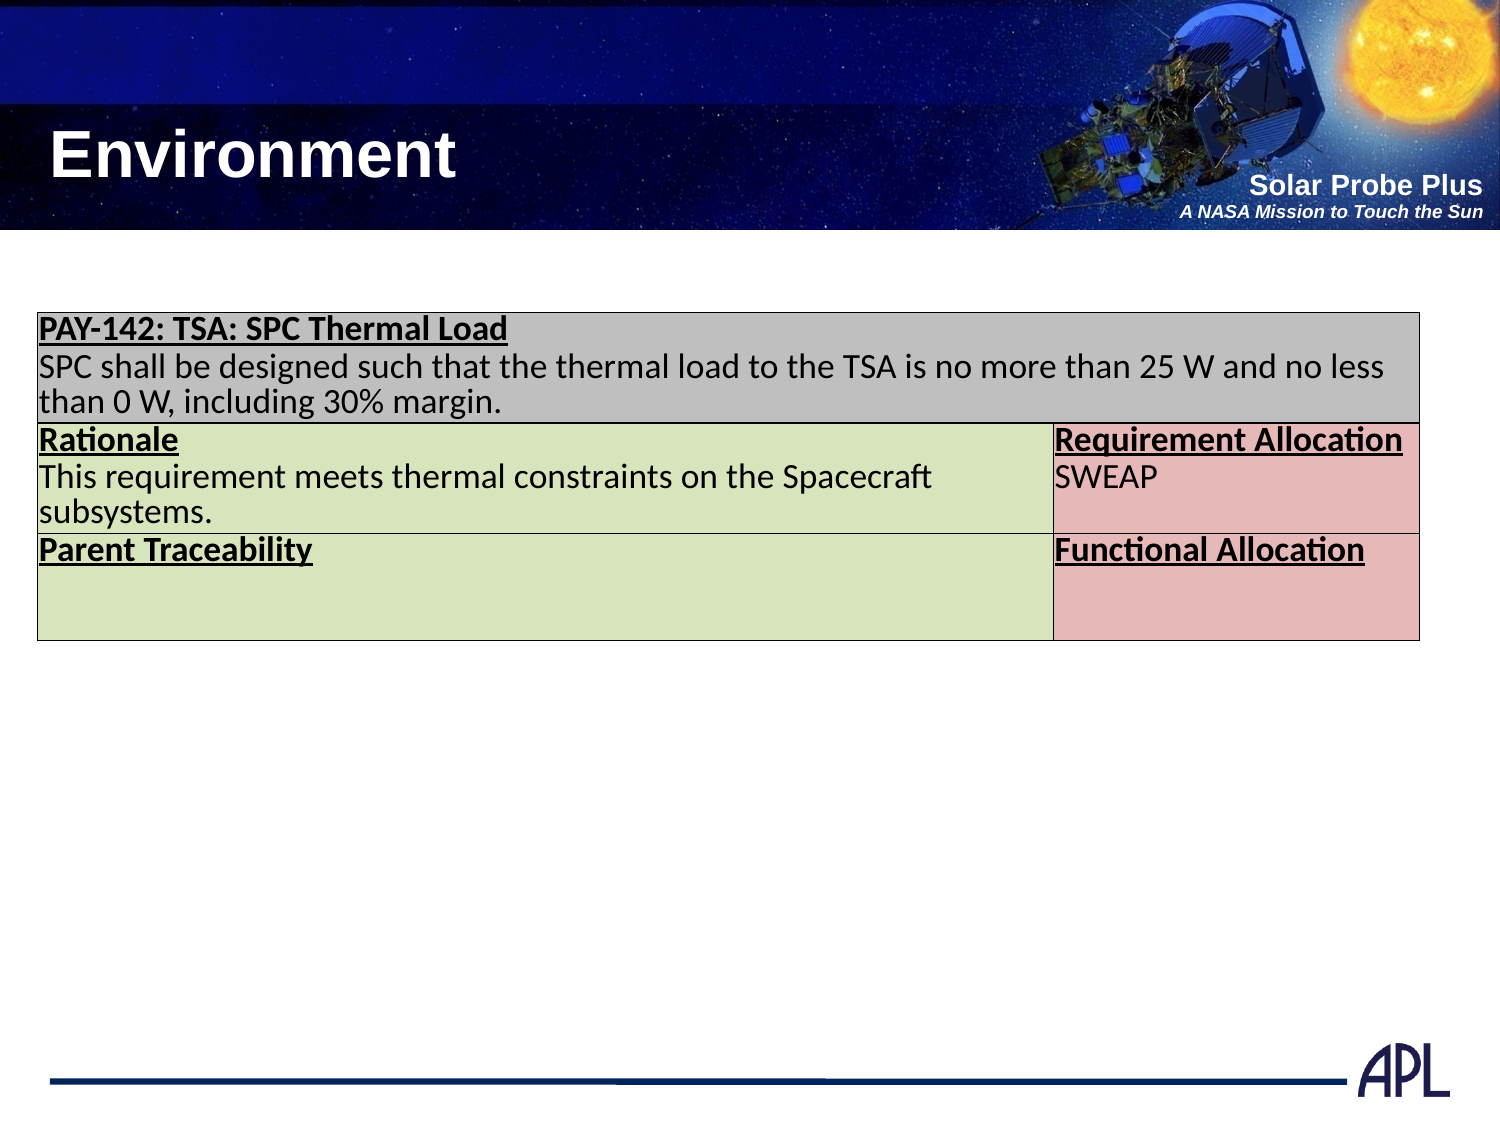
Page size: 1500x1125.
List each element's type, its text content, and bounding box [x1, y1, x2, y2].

table_header PAY-142: TSA: SPC Thermal Load [38, 313, 1419, 350]
table_cell Parent Traceability [38, 534, 1053, 570]
table_cell SWEAP [1054, 460, 1419, 533]
table_cell Rationale [38, 424, 1053, 460]
table_cell SPC shall be designed such that the thermal load to the TSA is no more than 25 W and no less than 0 W, including 30% margin. [38, 350, 1419, 422]
table_cell This requirement meets thermal constraints on the Spacecraft subsystems. [38, 460, 1053, 533]
title Environment [49, 0, 1133, 192]
table_cell [38, 570, 1053, 640]
picture [1358, 1043, 1450, 1097]
table_cell Requirement Allocation [1054, 424, 1419, 460]
picture [0, 0, 1500, 230]
table_cell Functional Allocation [1054, 534, 1419, 570]
table_cell [1054, 570, 1419, 640]
